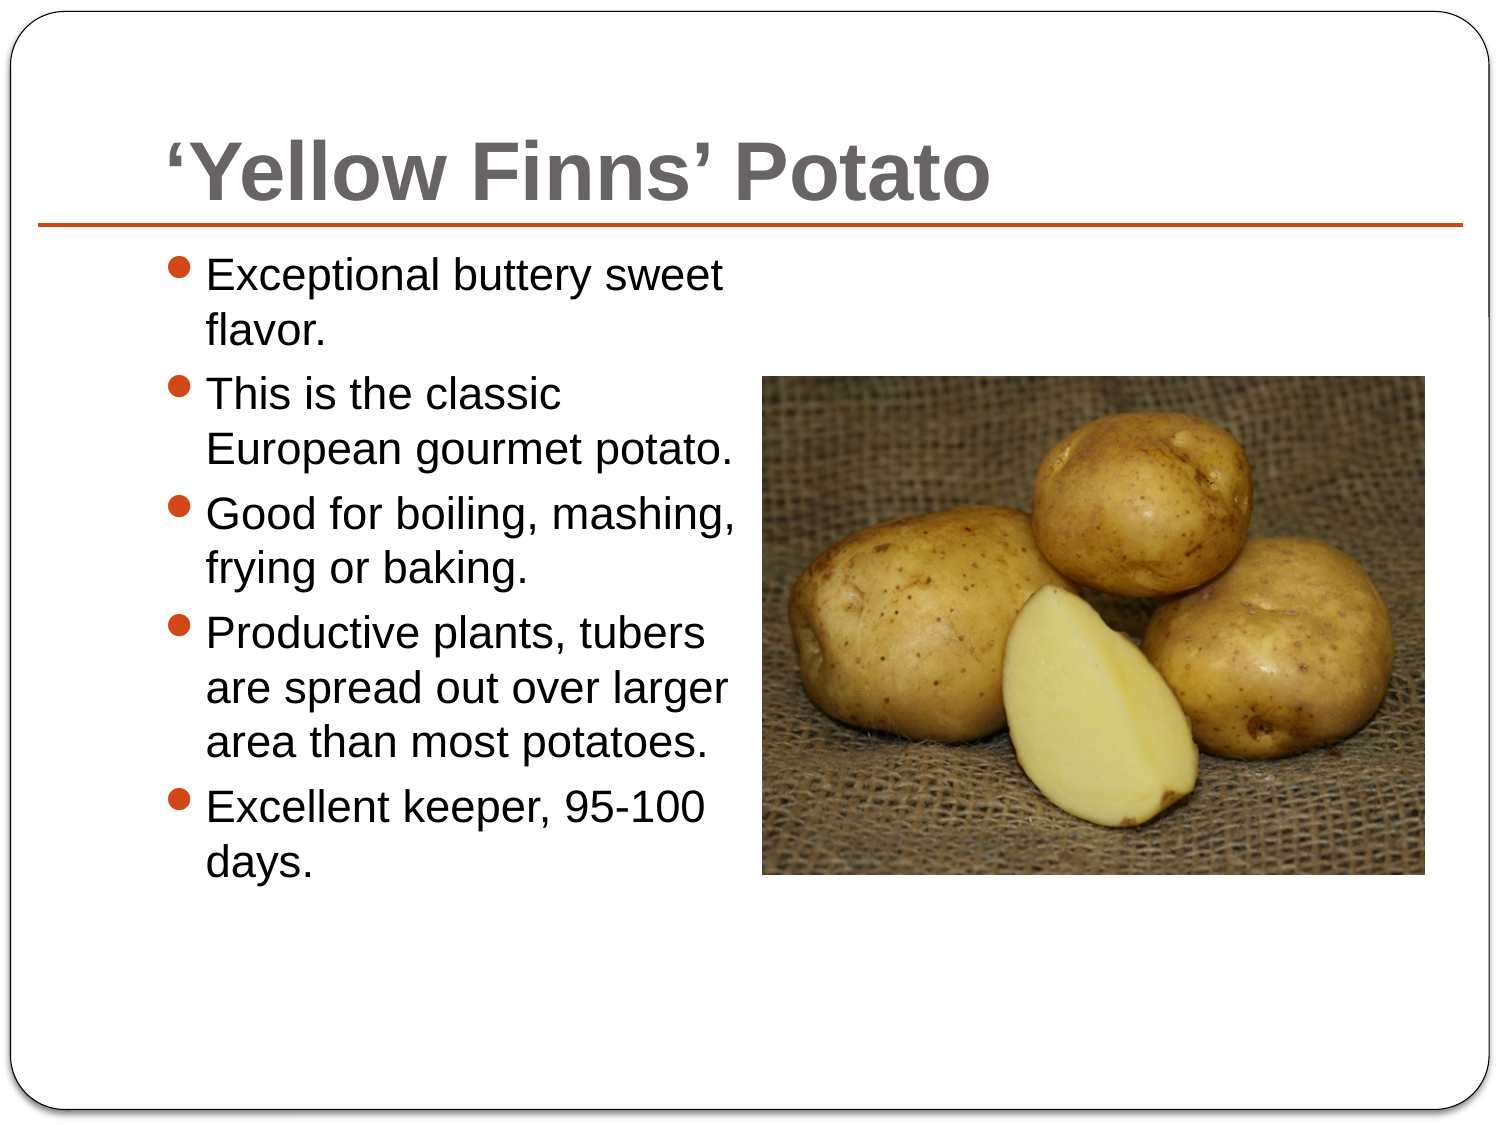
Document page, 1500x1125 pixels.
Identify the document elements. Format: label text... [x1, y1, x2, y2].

picture [762, 376, 1426, 876]
list Exceptional buttery sweet flavor. This is the classic European gourmet potato. Good for boiling, mashing, frying or baking. Productive plants, tubers are spread out over larger area than most potatoes. Excellent keeper, 95-100 days. [150, 237, 765, 988]
title ‘Yellow Finns’ Potato [150, 45, 1425, 223]
